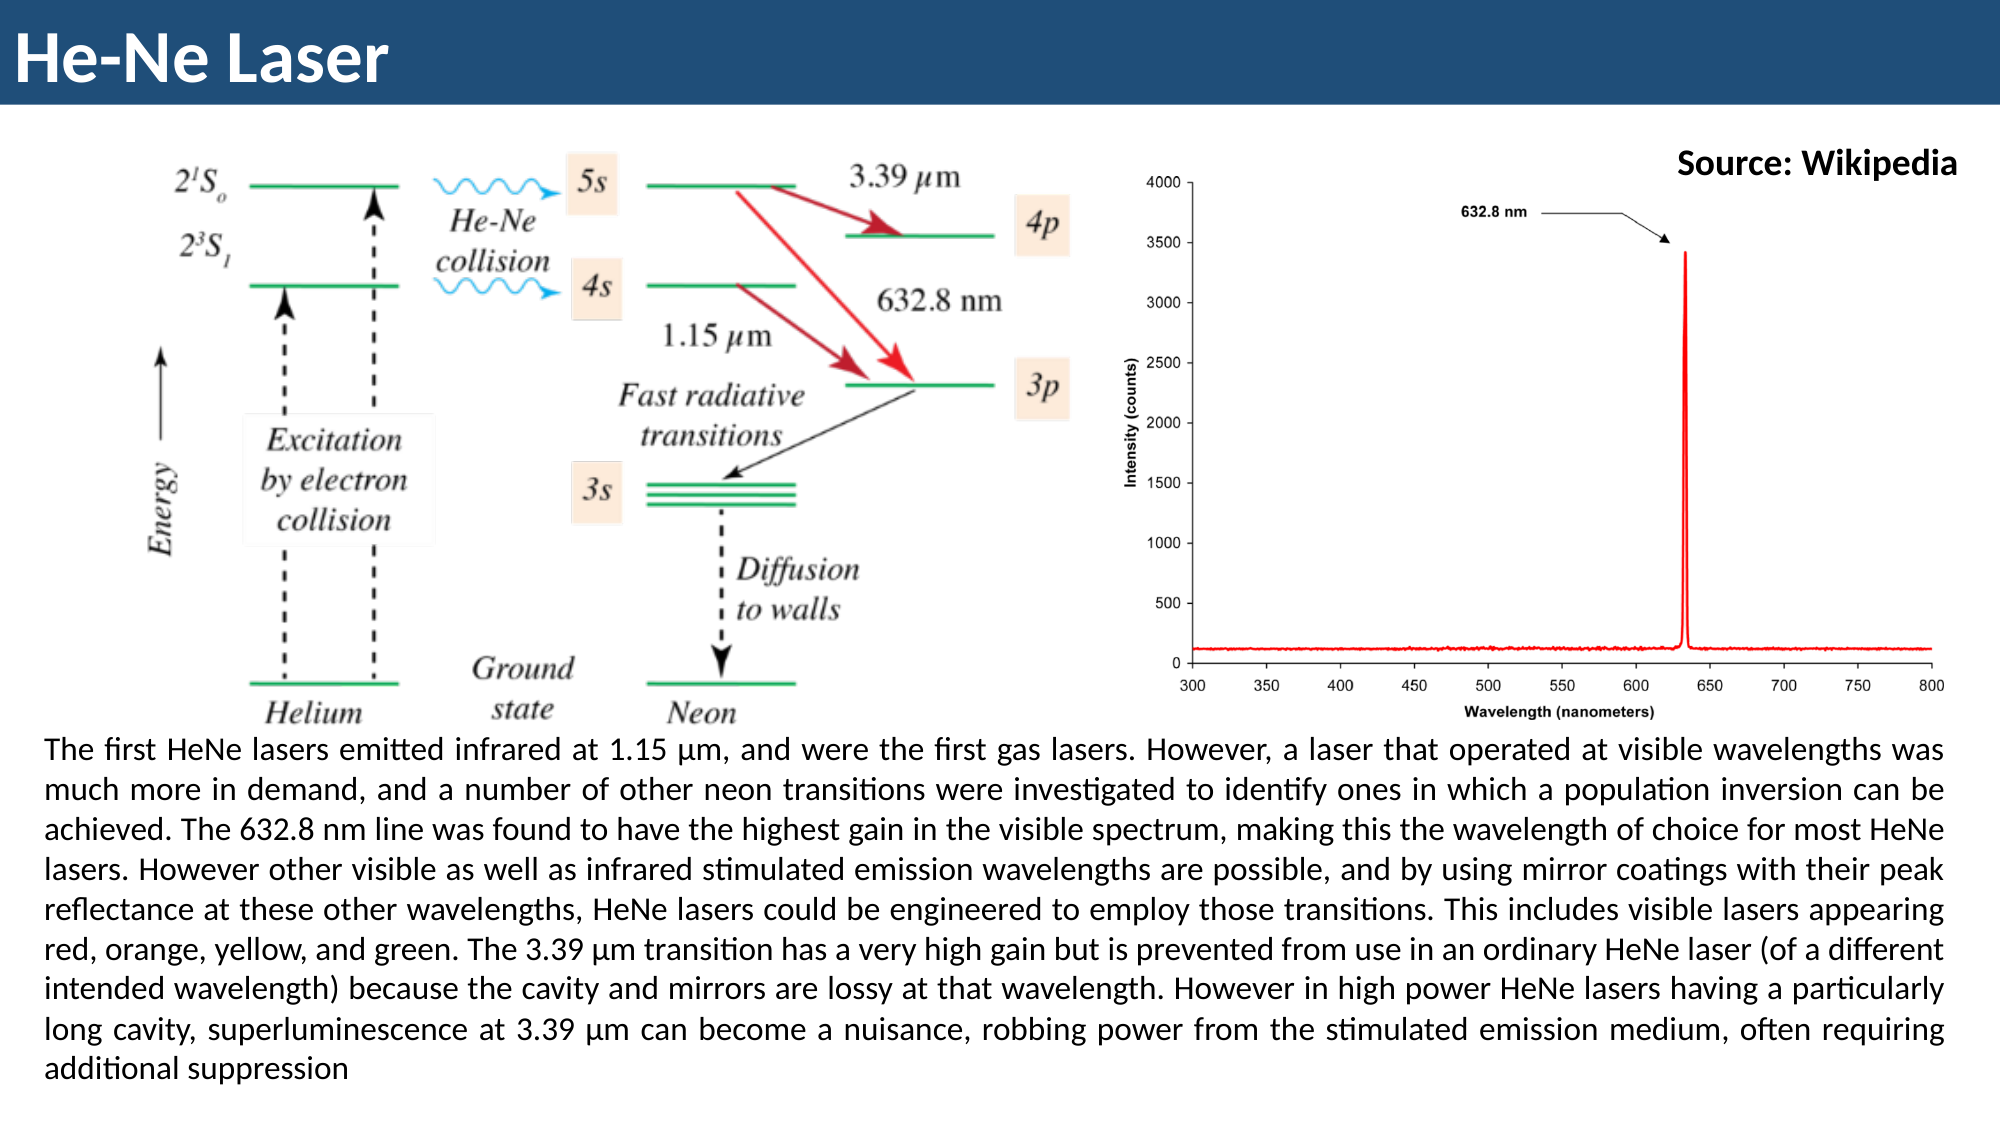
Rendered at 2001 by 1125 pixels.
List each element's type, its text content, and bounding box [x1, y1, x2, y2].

text_box The first HeNe lasers emitted infrared at 1.15 μm, and were the first gas lasers. However, a laser that operated at visible wavelengths was much more in demand, and a number of other neon transitions were investigated to identify ones in which a population inversion can be achieved. The 632.8 nm line was found to have the highest gain in the visible spectrum, making this the wavelength of choice for most HeNe lasers. However other visible as well as infrared stimulated emission wavelengths are possible, and by using mirror coatings with their peak reflectance at these other wavelengths, HeNe lasers could be engineered to employ those transitions. This includes visible lasers appearing red, orange, yellow, and green. The 3.39 μm transition has a very high gain but is prevented from use in an ordinary HeNe laser (of a different intended wavelength) because the cavity and mirrors are lossy at that wavelength. However in high power HeNe lasers having a particularly long cavity, superluminescence at 3.39 μm can become a nuisance, robbing power from the stimulated emission medium, often requiring additional suppression [29, 719, 1963, 1094]
picture [116, 117, 1109, 759]
text_box Source: Wikipedia [1662, 130, 1974, 191]
picture [1124, 176, 1944, 720]
text_box He-Ne Laser [0, 0, 2000, 105]
